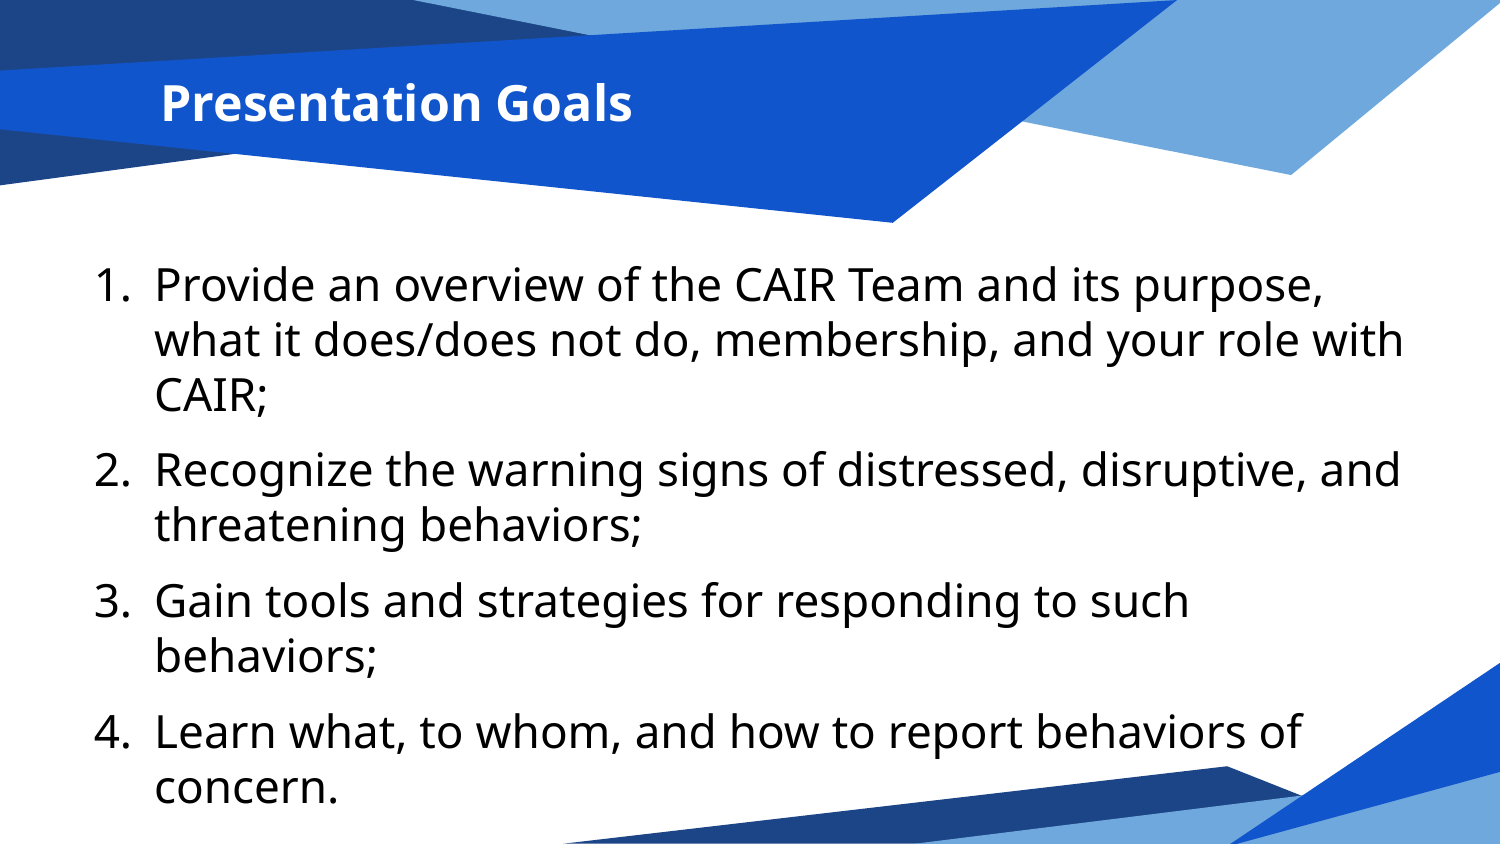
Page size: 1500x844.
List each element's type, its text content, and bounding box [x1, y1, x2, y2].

title Presentation Goals [145, 55, 1355, 197]
list Provide an overview of the CAIR Team and its purpose, what it does/does not do, membership, and your role with CAIR; Recognize the warning signs of distressed, disruptive, and threatening behaviors; Gain tools and strategies for responding to such behaviors; Learn what, to whom, and how to report behaviors of concern. [64, 240, 1436, 755]
